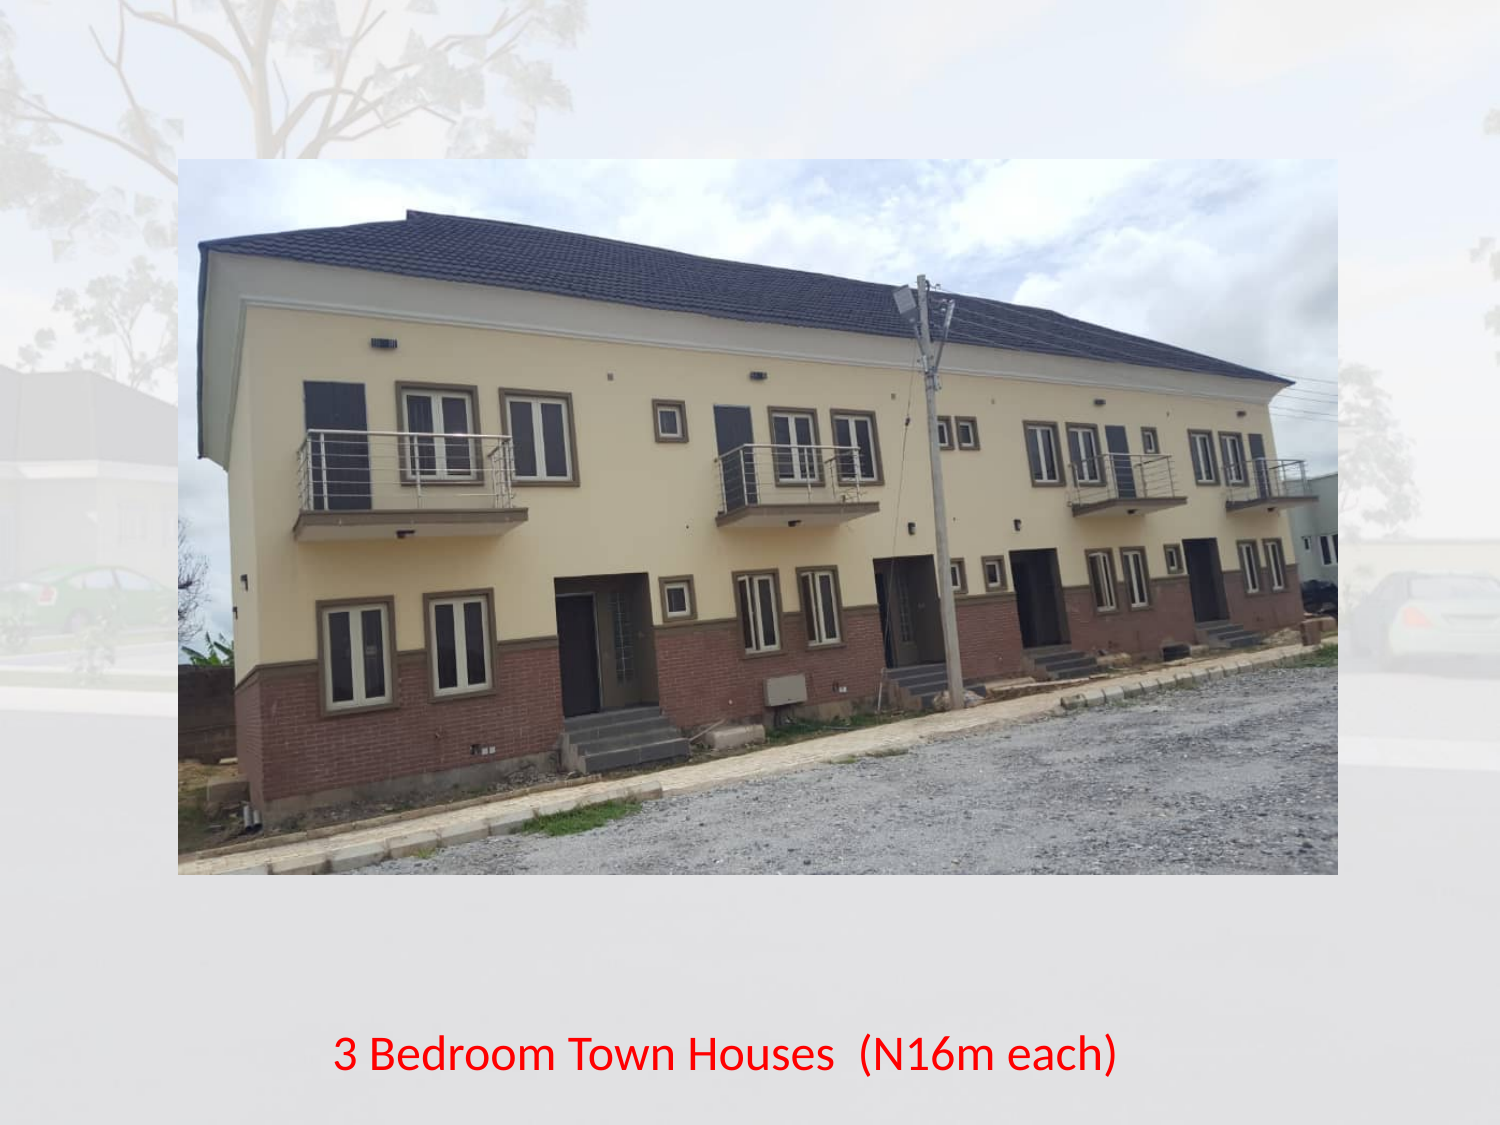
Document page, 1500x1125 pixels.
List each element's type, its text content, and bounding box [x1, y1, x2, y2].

picture [0, 0, 1500, 1125]
text_box 3 Bedroom Town Houses (N16m each) [324, 1012, 1225, 1088]
